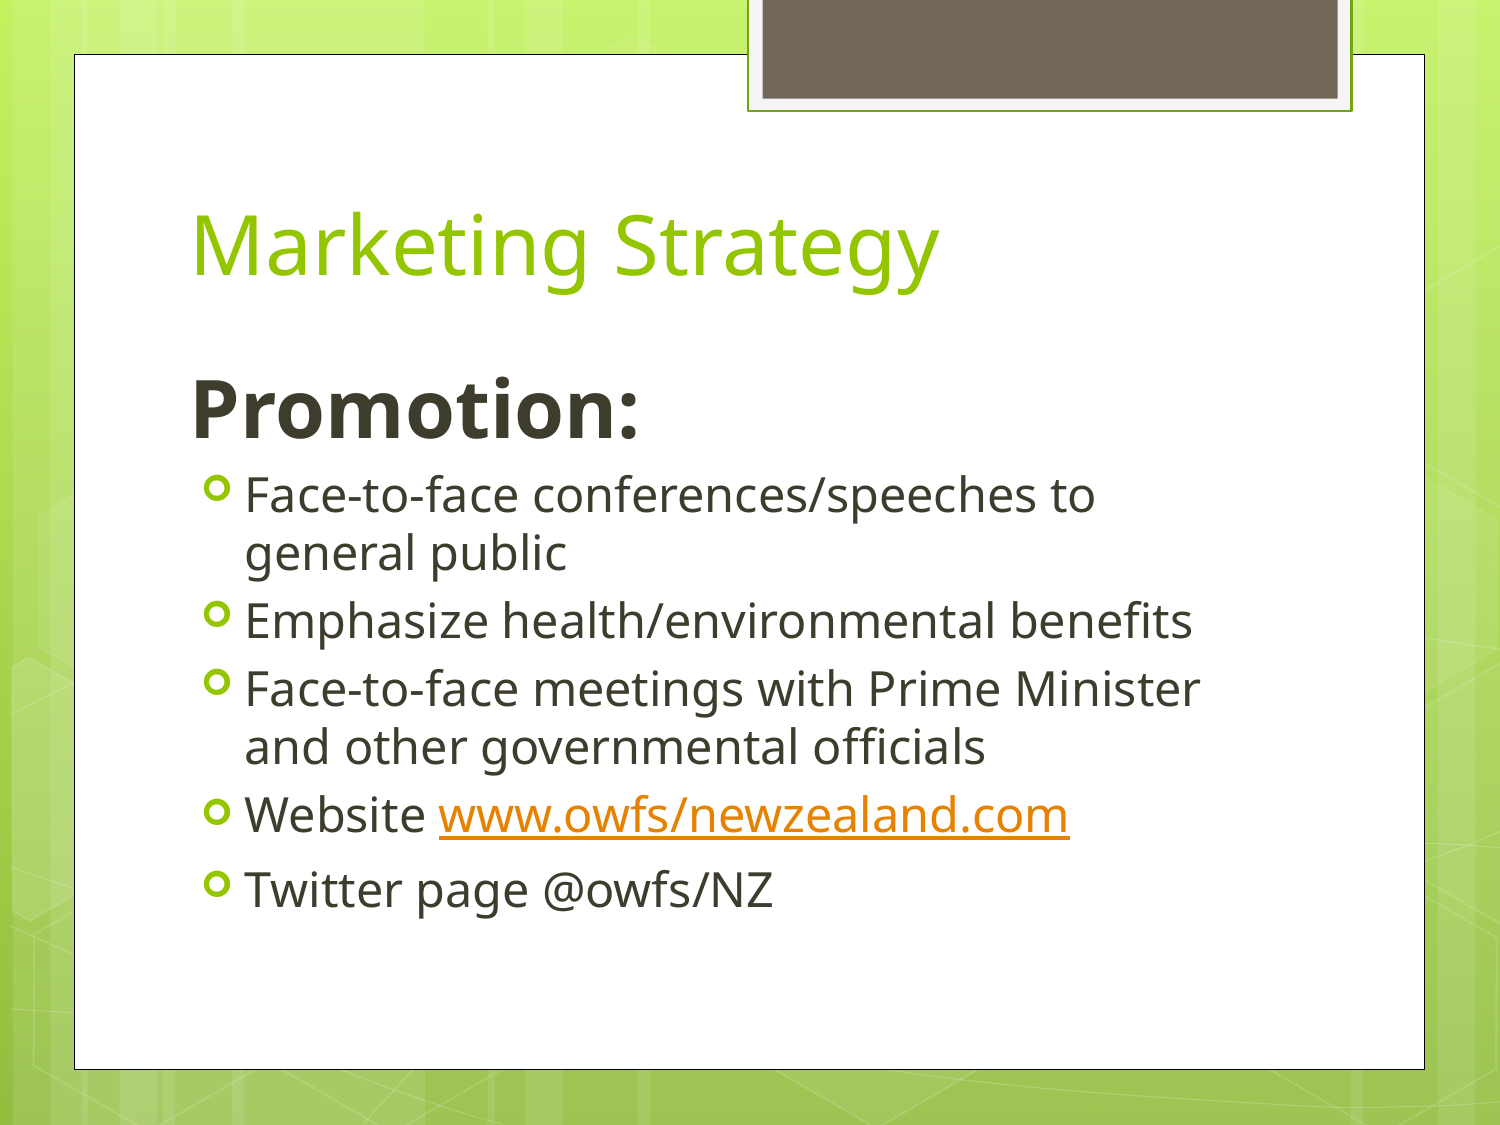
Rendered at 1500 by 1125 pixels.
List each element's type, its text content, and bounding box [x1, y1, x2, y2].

list Promotion: Face-to-face conferences/speeches to general public Emphasize health/environmental benefits Face-to-face meetings with Prime Minister and other governmental officials Website www.owfs/newzealand.com Twitter page @owfs/NZ [174, 350, 1287, 926]
title Marketing Strategy [174, 112, 1328, 300]
